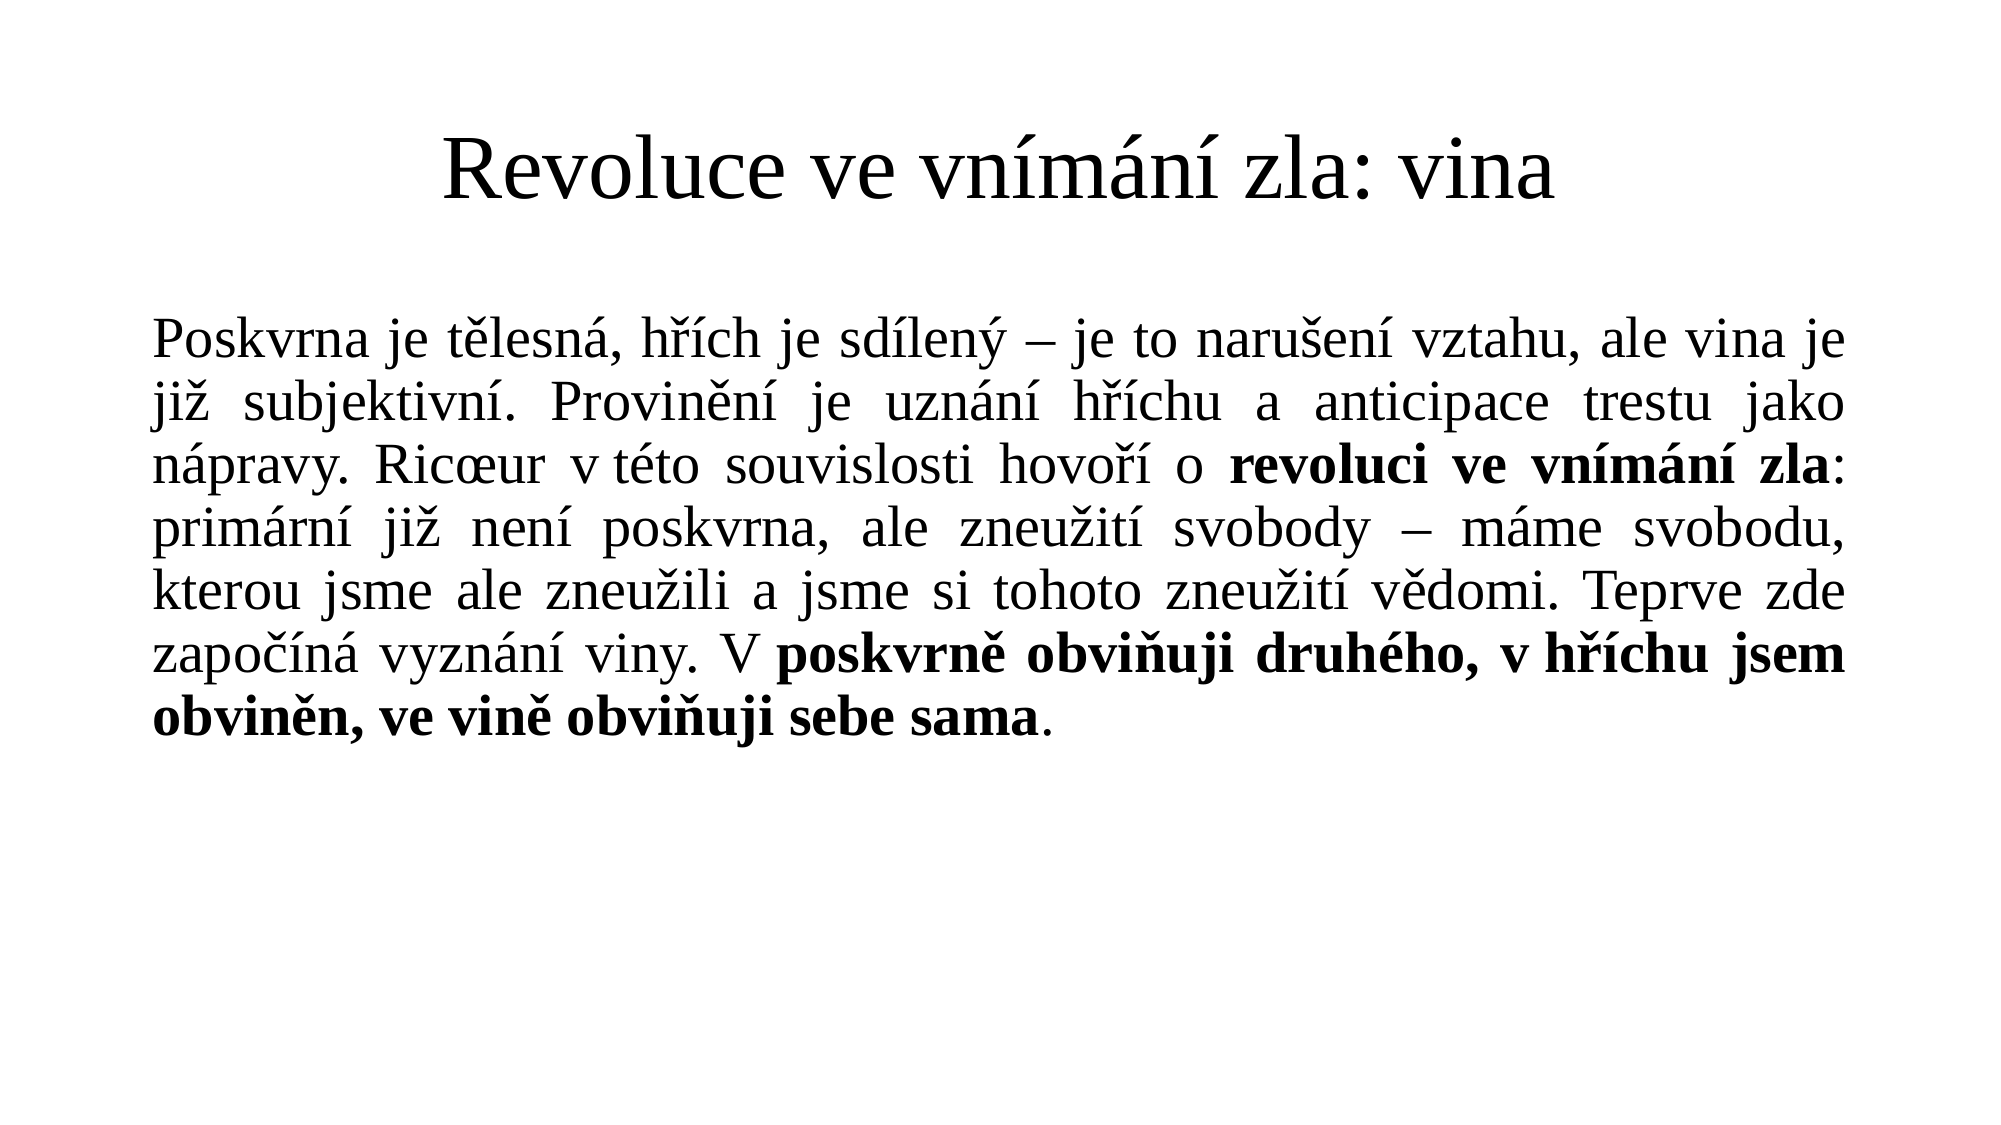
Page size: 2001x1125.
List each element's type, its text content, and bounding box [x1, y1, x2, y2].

title Revoluce ve vnímání zla: vina [137, 59, 1863, 278]
list Poskvrna je tělesná, hřích je sdílený – je to narušení vztahu, ale vina je již subjektivní. Provinění je uznání hříchu a anticipace trestu jako nápravy. Ricœur v této souvislosti hovoří o revoluci ve vnímání zla: primární již není poskvrna, ale zneužití svobody – máme svobodu, kterou jsme ale zneužili a jsme si tohoto zneužití vědomi. Teprve zde započíná vyznání viny. V poskvrně obviňuji druhého, v hříchu jsem obviněn, ve vině obviňuji sebe sama. [137, 299, 1863, 1014]
